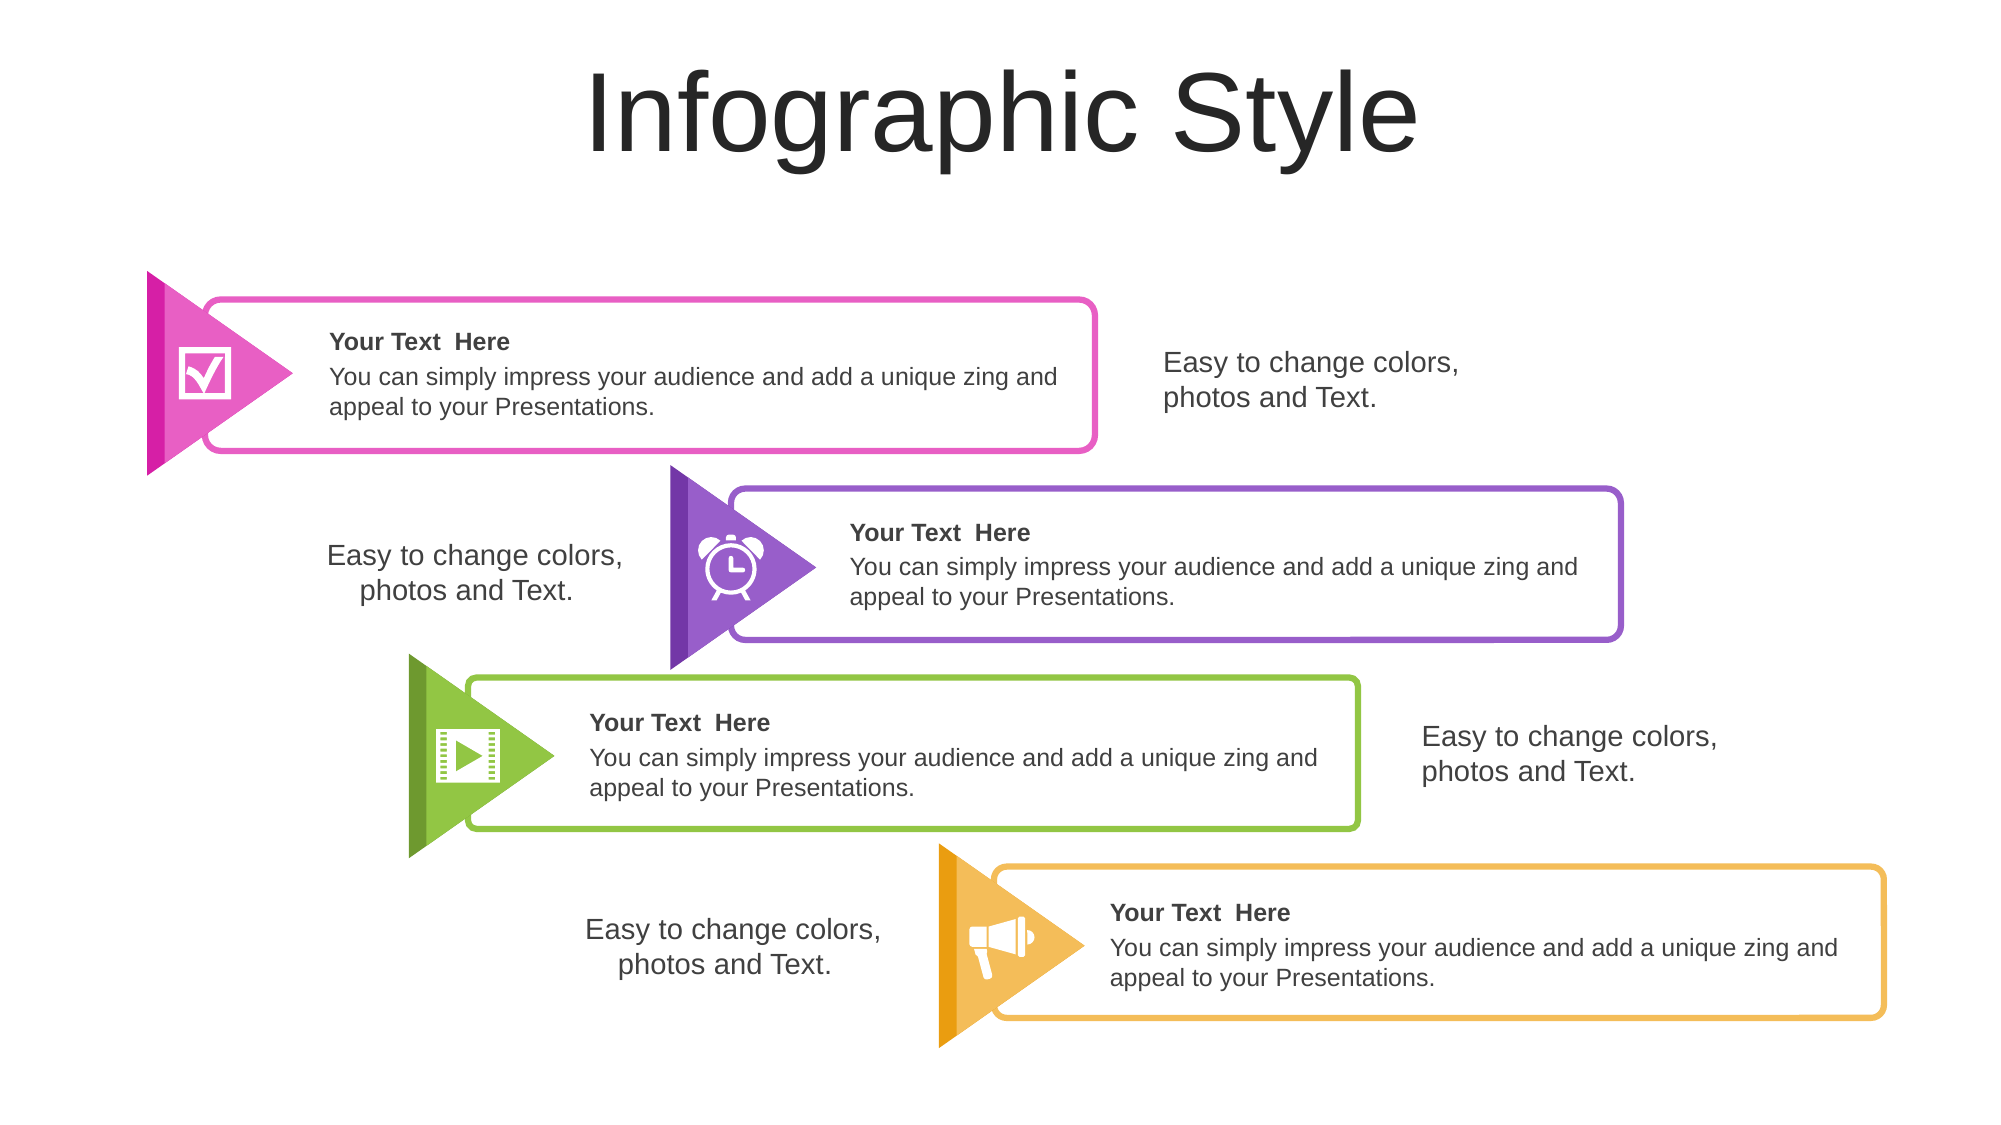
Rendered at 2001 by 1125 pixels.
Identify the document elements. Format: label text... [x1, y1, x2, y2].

text_box [1085, 865, 1885, 1019]
text_box [555, 676, 1360, 830]
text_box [408, 653, 555, 859]
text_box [314, 318, 1095, 430]
text_box Easy to change colors, photos and Text. [1406, 709, 1794, 795]
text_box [147, 270, 293, 476]
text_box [938, 843, 1085, 1049]
text_box Easy to change colors, photos and Text. [252, 528, 639, 614]
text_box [1094, 889, 1876, 1001]
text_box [834, 508, 1616, 620]
text_box [293, 298, 1096, 452]
text_box [816, 487, 1622, 641]
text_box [574, 699, 1356, 810]
text_box Easy to change colors, photos and Text. [1148, 335, 1535, 421]
text_box Easy to change colors, photos and Text. [510, 902, 897, 988]
list Infographic Style [53, 55, 1952, 175]
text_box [670, 465, 816, 670]
